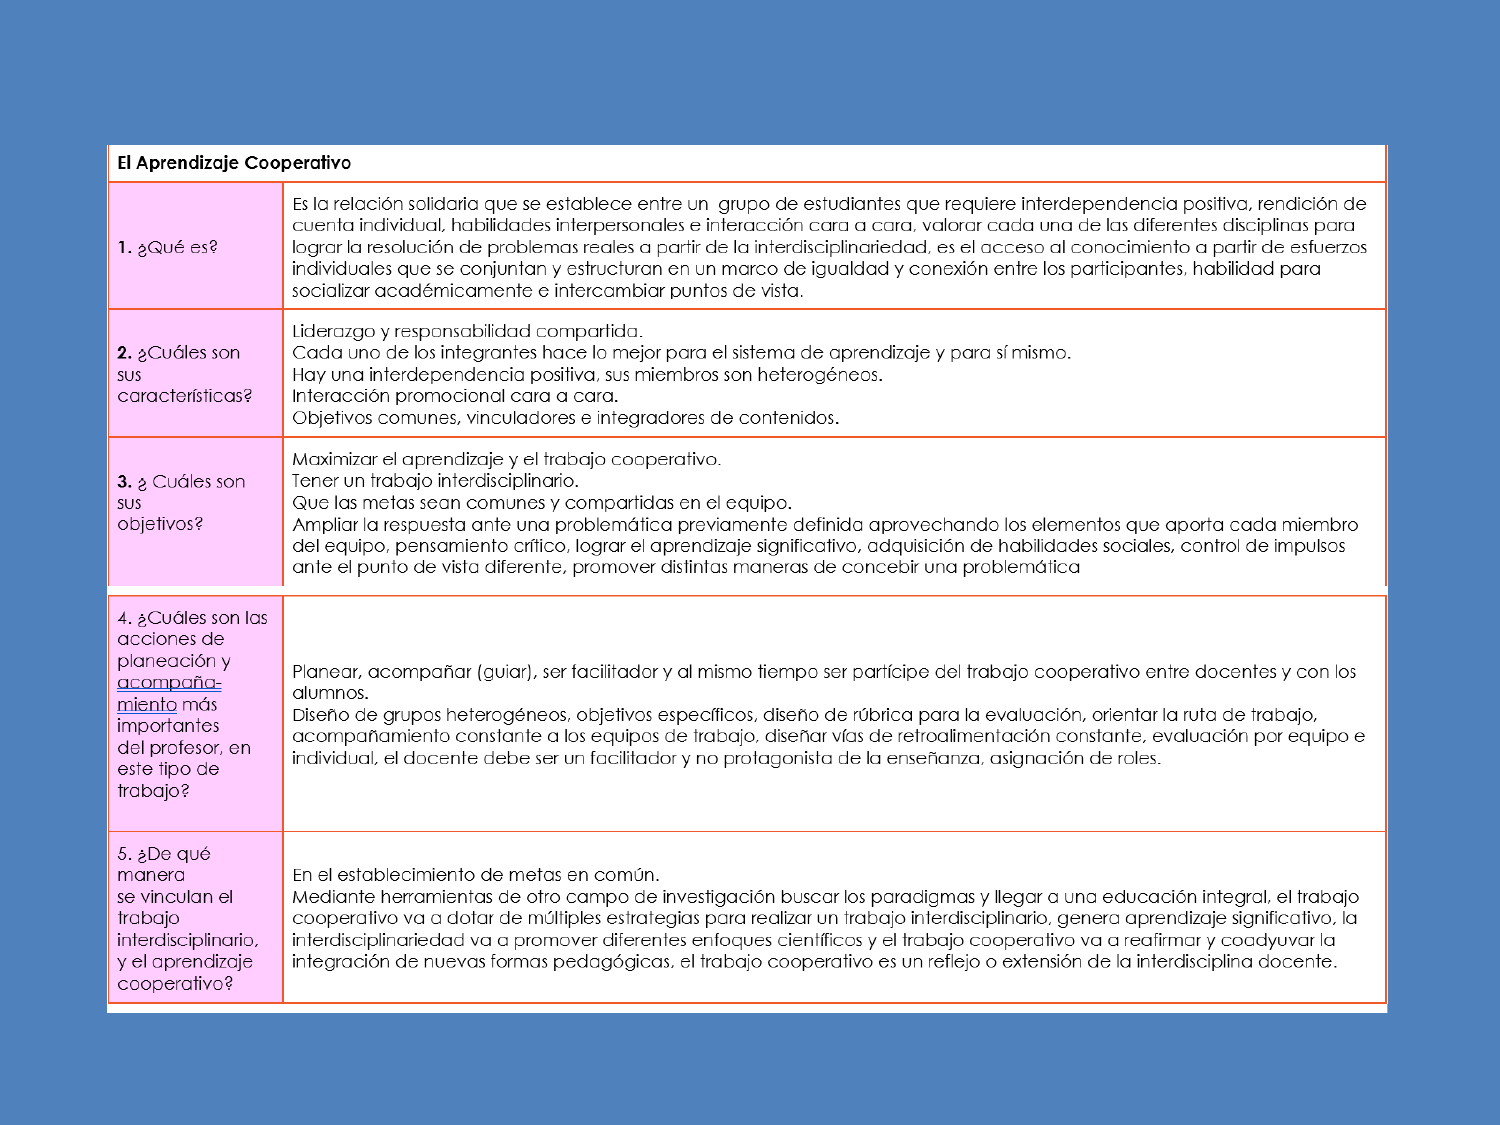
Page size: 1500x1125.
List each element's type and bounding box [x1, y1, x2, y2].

picture [106, 145, 1389, 1014]
